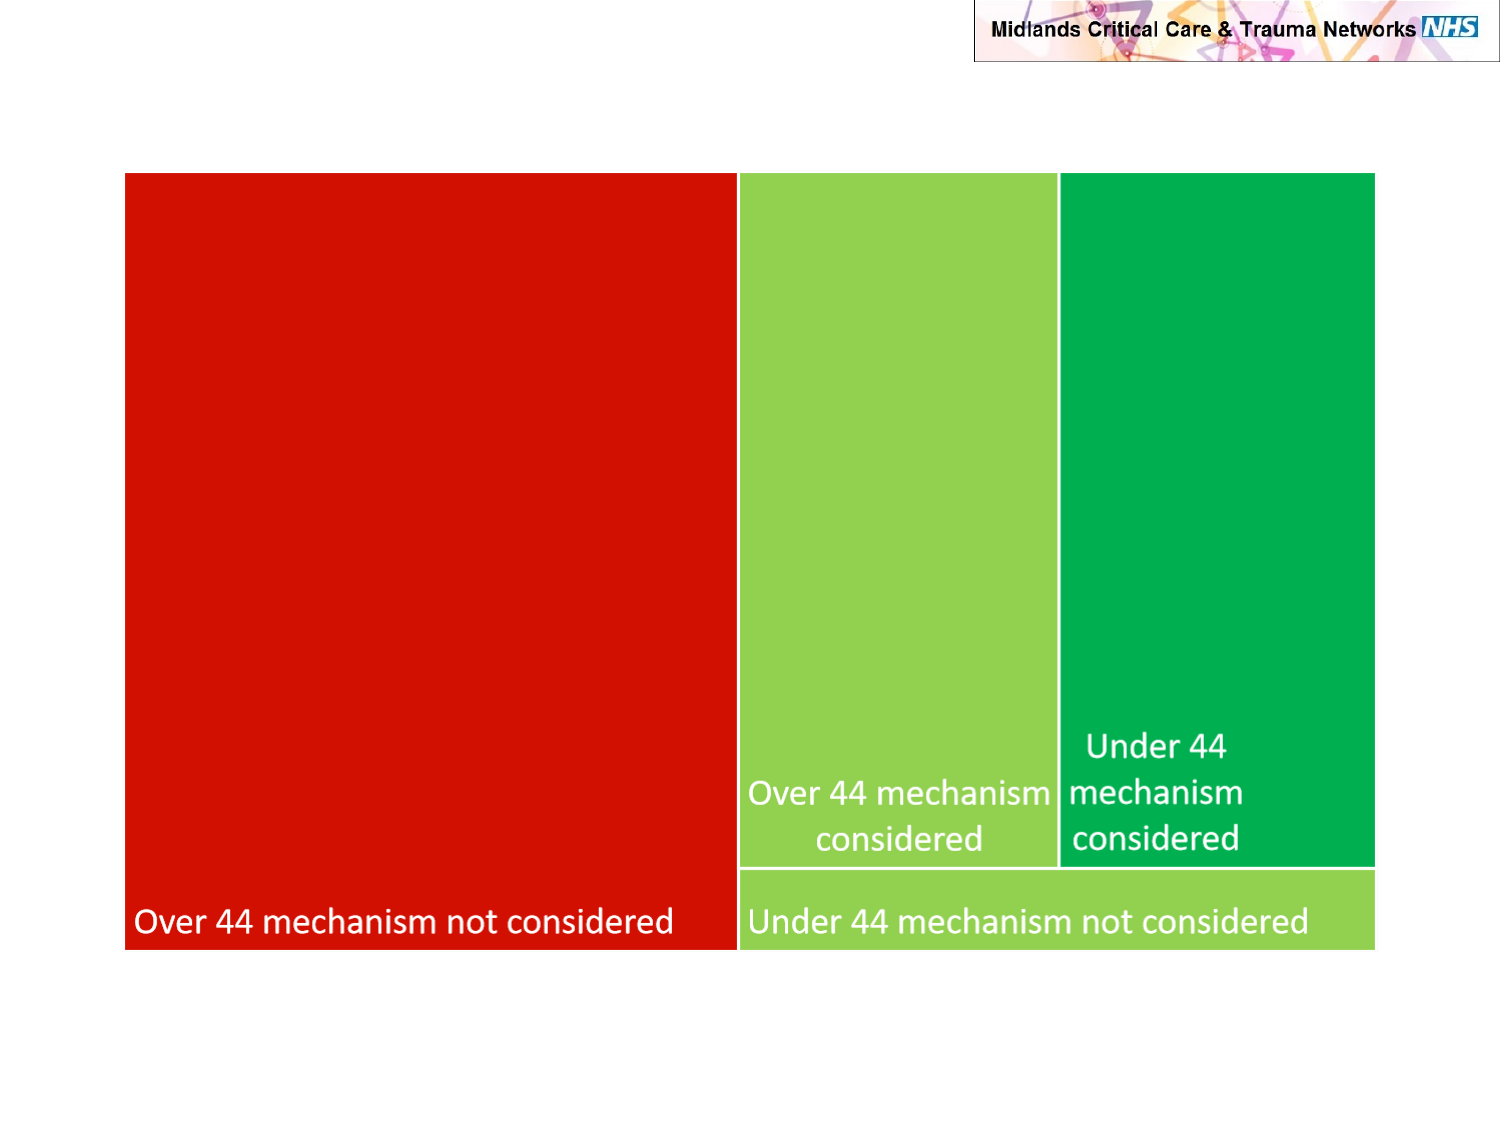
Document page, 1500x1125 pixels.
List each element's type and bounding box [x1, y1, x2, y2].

picture [111, 159, 1389, 966]
picture [974, 0, 1500, 62]
